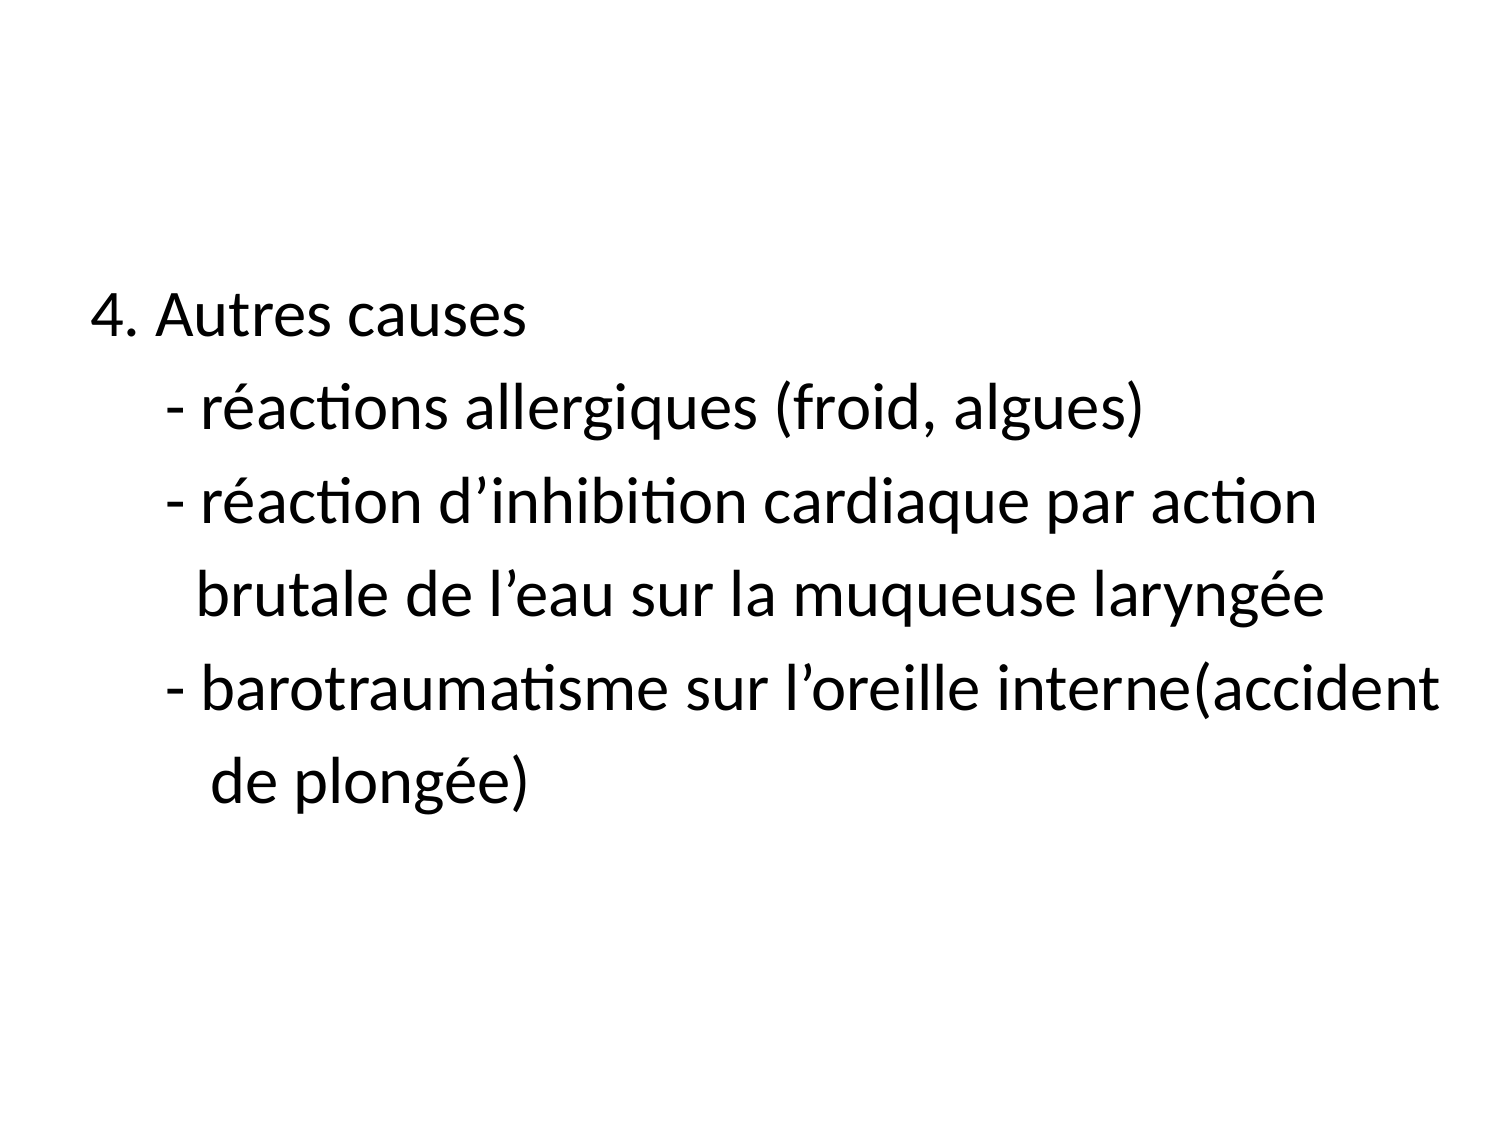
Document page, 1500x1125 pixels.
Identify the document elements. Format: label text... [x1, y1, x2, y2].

list 4. Autres causes - réactions allergiques (froid, algues) - réaction d’inhibition cardiaque par action brutale de l’eau sur la muqueuse laryngée - barotraumatisme sur l’oreille interne(accident de plongée) [75, 262, 1500, 1005]
